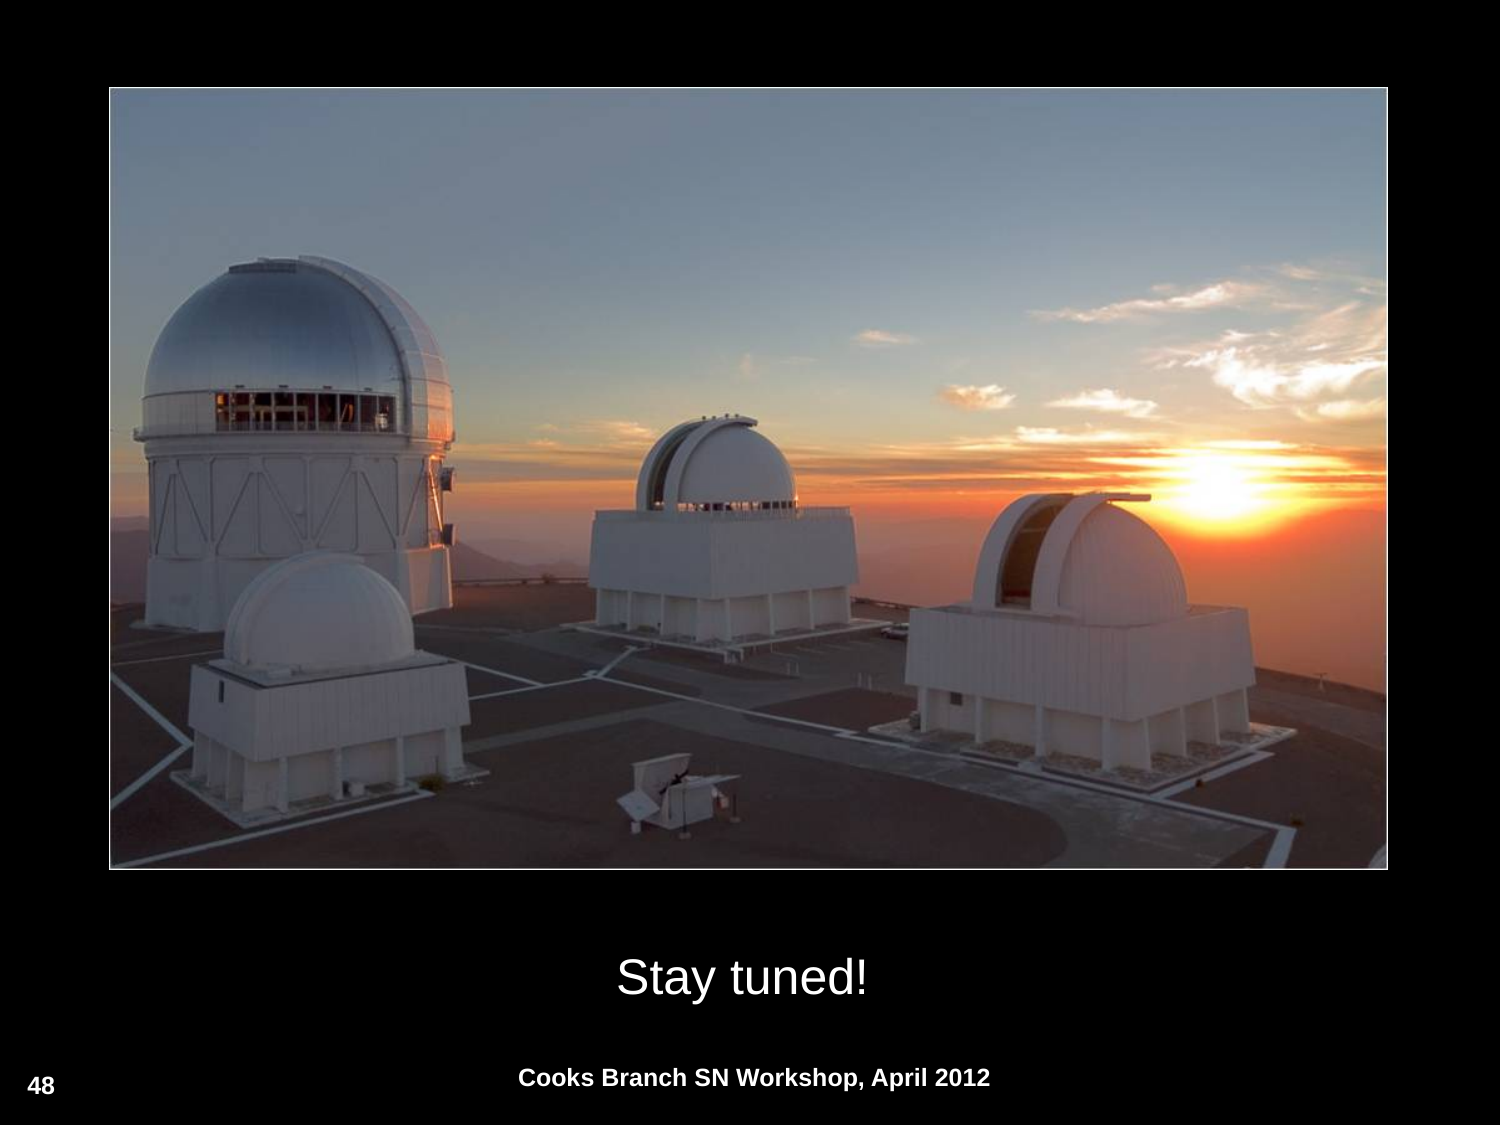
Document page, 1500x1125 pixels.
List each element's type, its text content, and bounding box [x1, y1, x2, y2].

text_box Stay tuned! [601, 937, 885, 1013]
picture [109, 87, 1388, 871]
